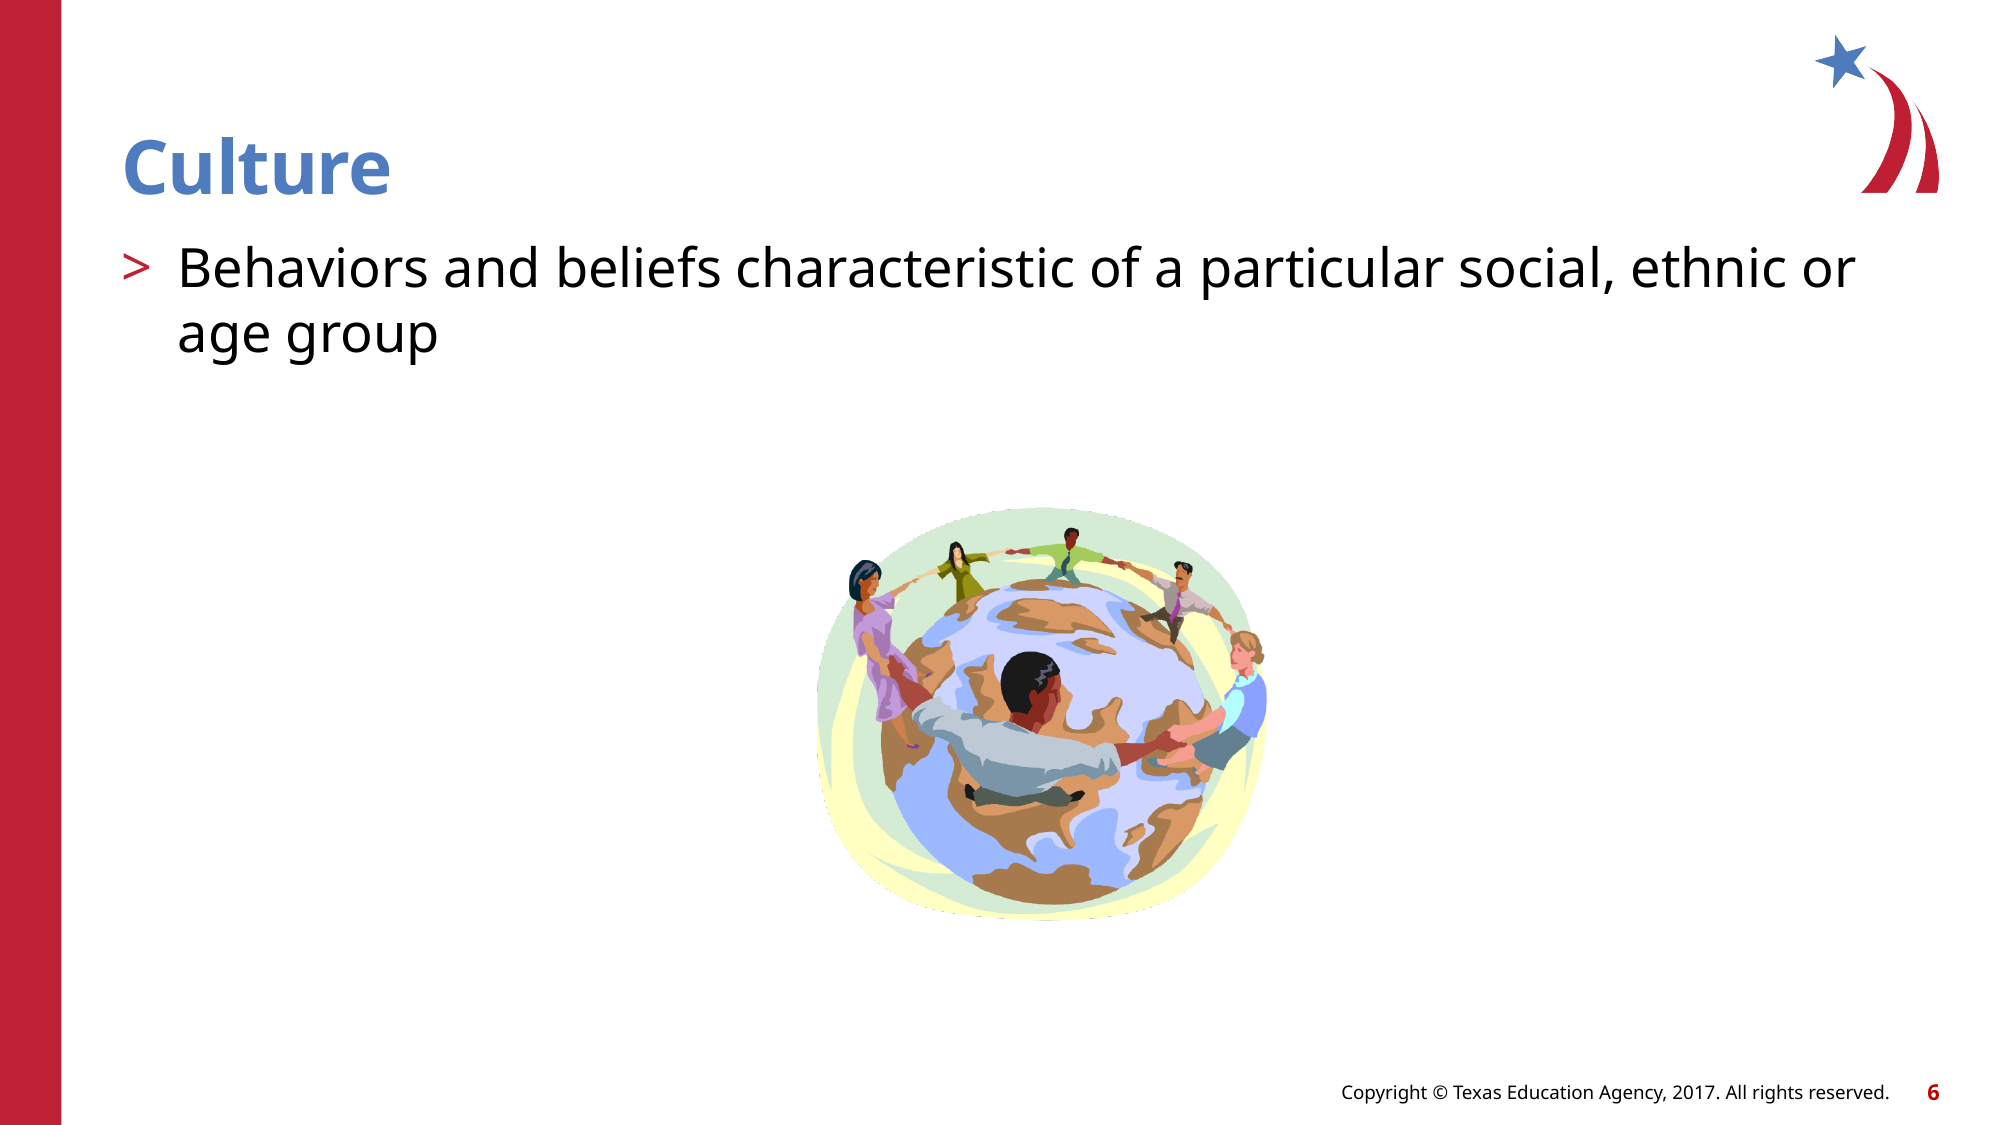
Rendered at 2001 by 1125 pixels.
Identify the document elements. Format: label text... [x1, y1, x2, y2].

list Behaviors and beliefs characteristic of a particular social, ethnic or age group [121, 233, 1936, 1010]
picture [811, 503, 1271, 925]
title Culture [121, 66, 1772, 211]
picture [1814, 34, 1939, 193]
